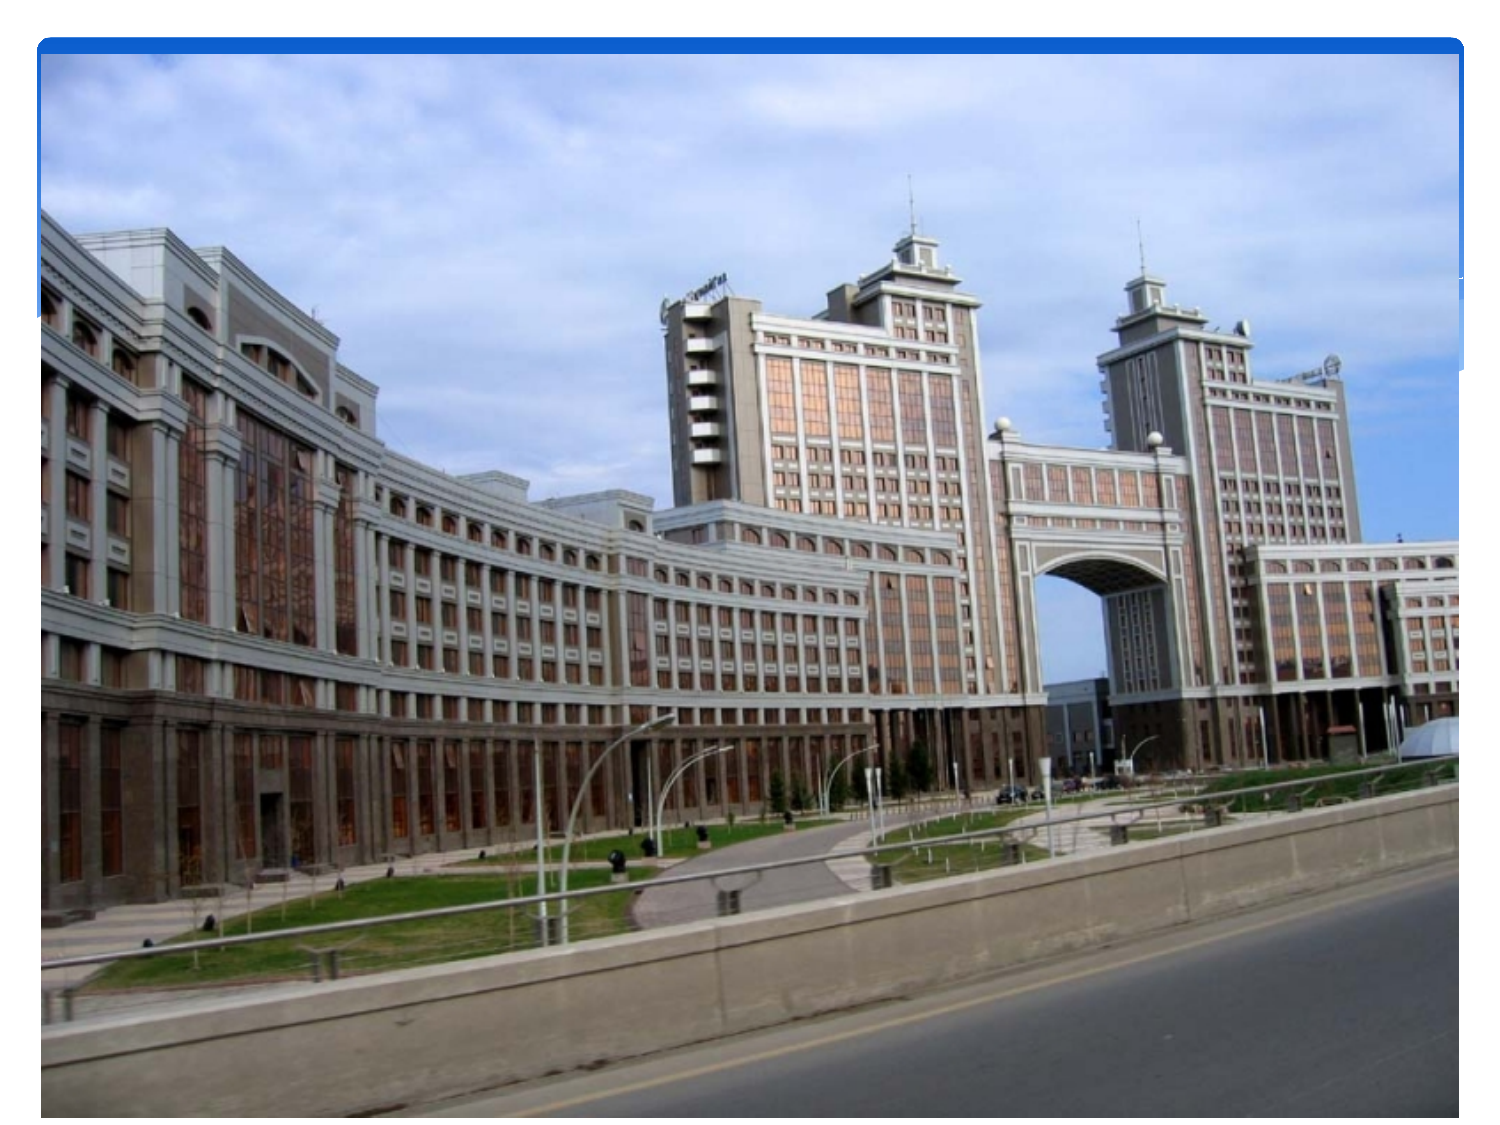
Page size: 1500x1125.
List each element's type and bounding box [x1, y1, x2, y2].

list [41, 54, 1459, 1118]
